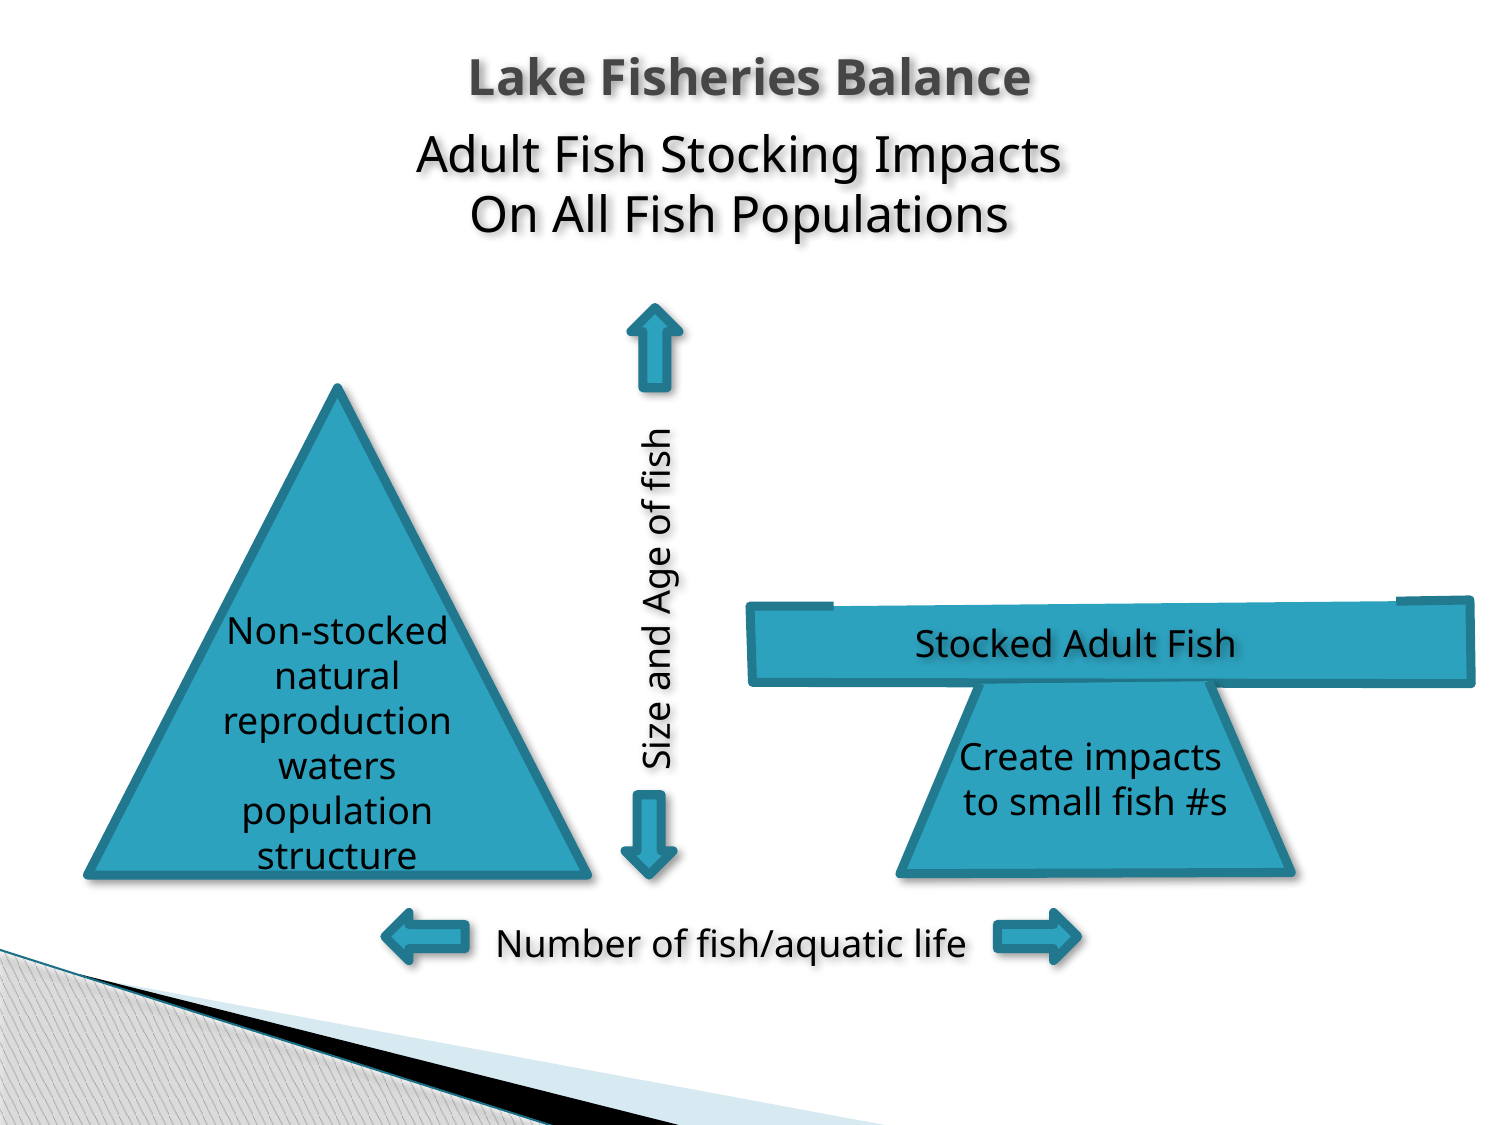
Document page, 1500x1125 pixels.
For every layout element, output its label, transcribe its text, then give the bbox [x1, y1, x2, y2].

text_box [82, 649, 198, 880]
text_box [745, 595, 1476, 689]
text_box Non-stocked natural reproduction waters population structure [198, 599, 477, 885]
text_box Create impacts to small fish #s [895, 682, 1296, 879]
text_box [224, 383, 451, 599]
text_box [992, 908, 1083, 966]
text_box [380, 908, 470, 966]
text_box [626, 302, 684, 393]
text_box Adult Fish Stocking Impacts On All Fish Populations [401, 115, 1079, 251]
text_box Size and Age of fish [624, 360, 685, 786]
title Lake Fisheries Balance [75, 0, 1425, 150]
text_box [477, 649, 593, 880]
text_box Stocked Adult Fish [900, 612, 1325, 673]
text_box Number of fish/aquatic life [424, 912, 1038, 973]
text_box [620, 790, 678, 880]
